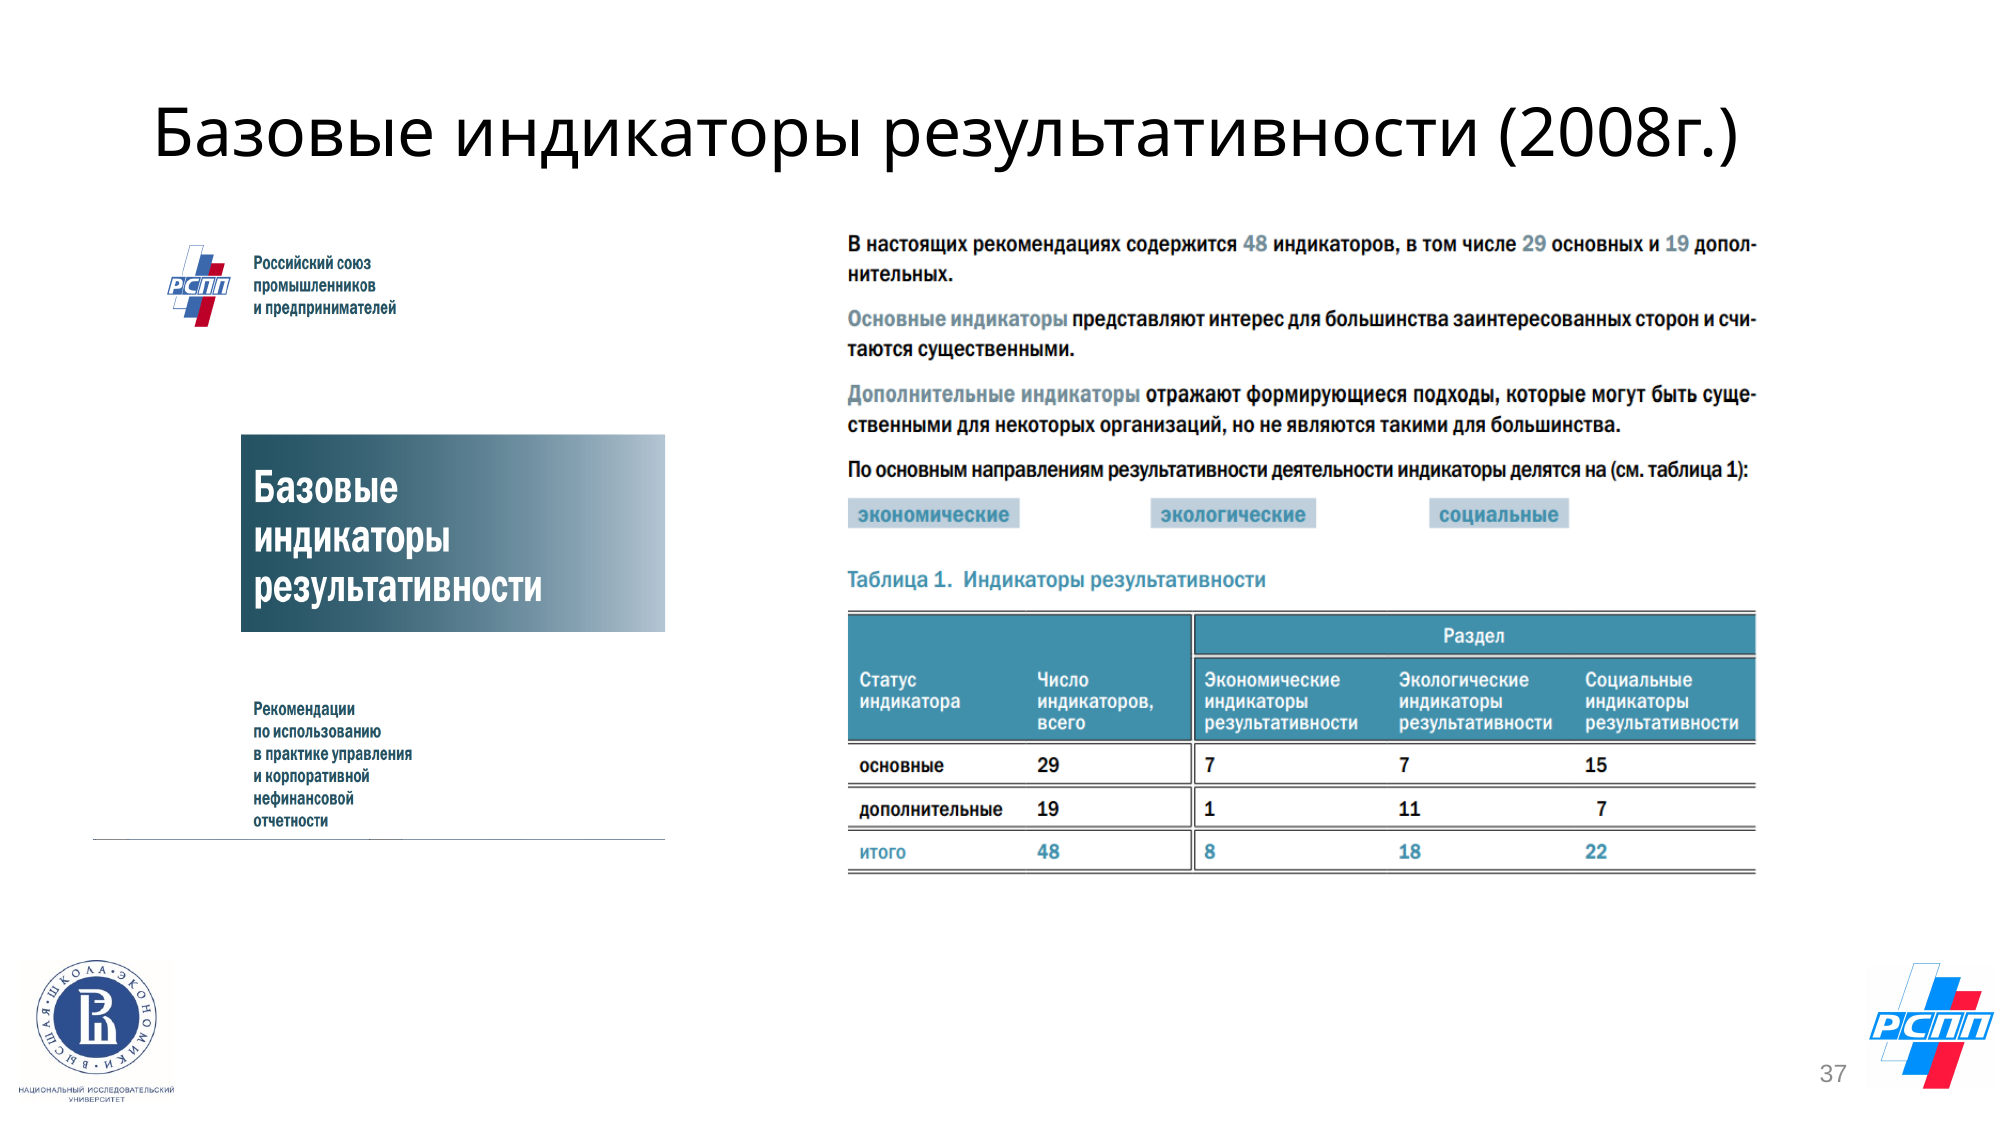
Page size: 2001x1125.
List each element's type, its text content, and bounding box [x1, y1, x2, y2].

picture [685, 208, 1932, 891]
slide_number 37 [1412, 1042, 1863, 1103]
picture [19, 960, 174, 1102]
picture [92, 237, 666, 840]
title Базовые индикаторы результативности (2008г.) [137, 59, 1863, 209]
picture [1866, 963, 1997, 1089]
